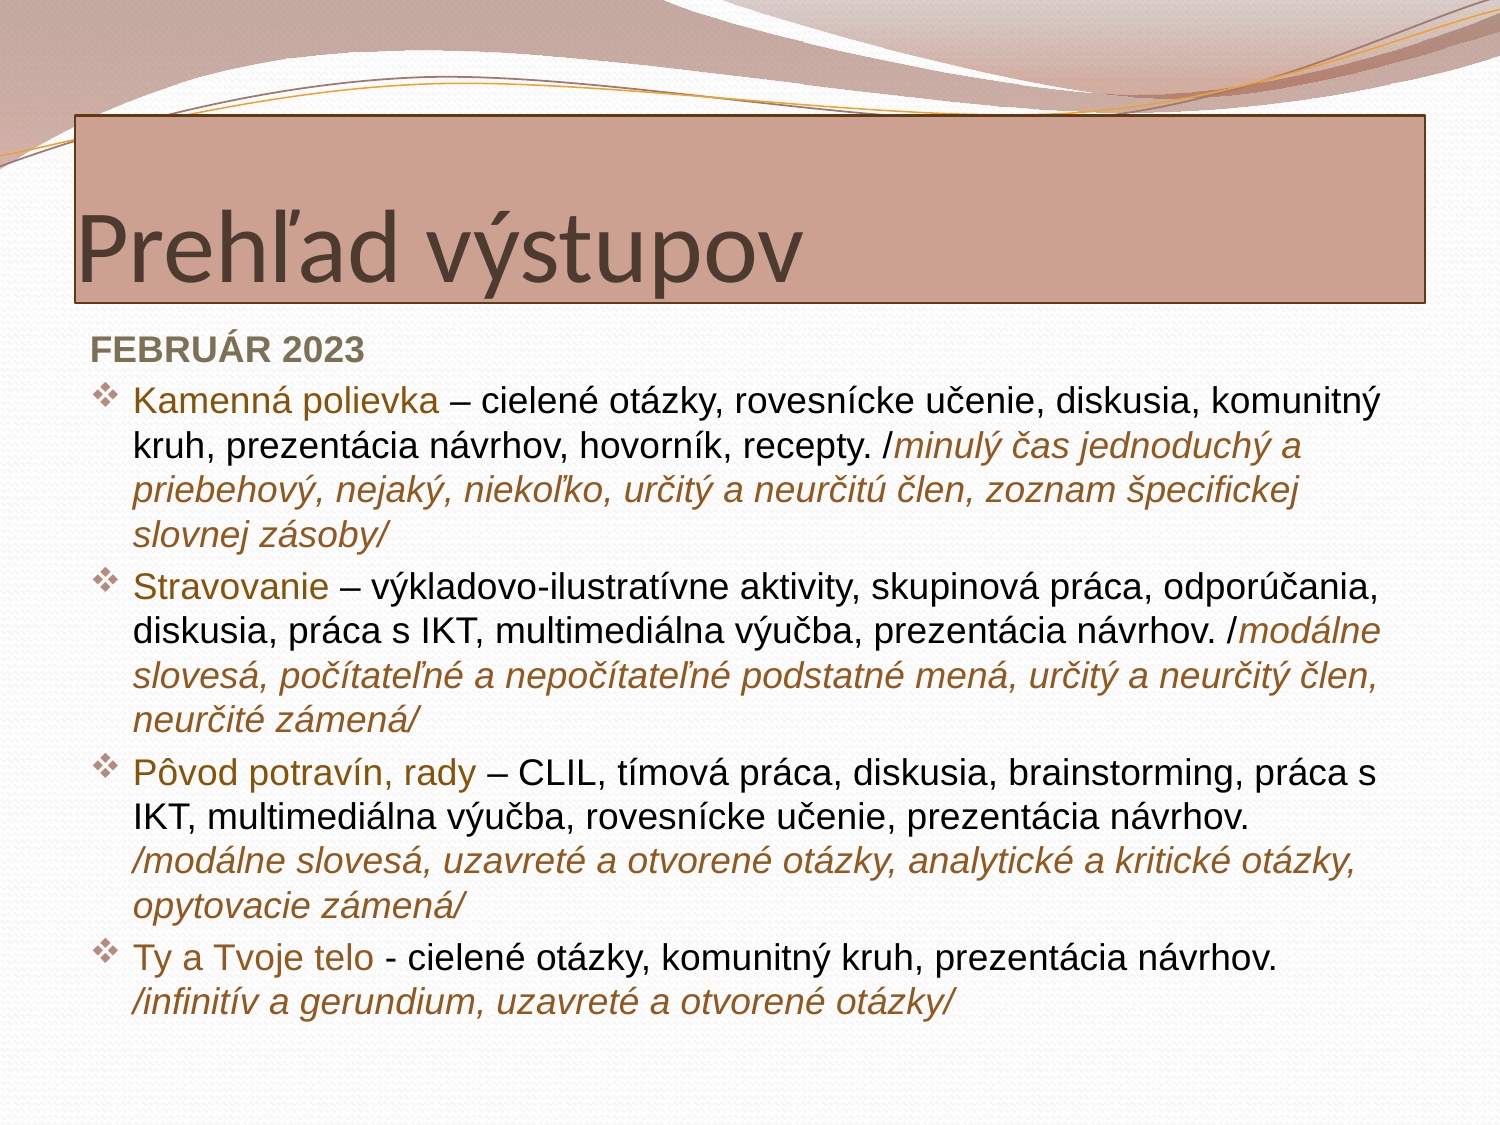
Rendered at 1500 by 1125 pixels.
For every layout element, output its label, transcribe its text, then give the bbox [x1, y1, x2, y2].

title Prehľad výstupov [75, 115, 1425, 303]
list FEBRUÁR 2023 Kamenná polievka – cielené otázky, rovesnícke učenie, diskusia, komunitný kruh, prezentácia návrhov, hovorník, recepty. /minulý čas jednoduchý a priebehový, nejaký, niekoľko, určitý a neurčitú člen, zoznam špecifickej slovnej zásoby/ Stravovanie – výkladovo-ilustratívne aktivity, skupinová práca, odporúčania, diskusia, práca s IKT, multimediálna výučba, prezentácia návrhov. /modálne slovesá, počítateľné a nepočítateľné podstatné mená, určitý a neurčitý člen, neurčité zámená/ Pôvod potravín, rady – CLIL, tímová práca, diskusia, brainstorming, práca s IKT, multimediálna výučba, rovesnícke učenie, prezentácia návrhov. /modálne slovesá, uzavreté a otvorené otázky, analytické a kritické otázky, opytovacie zámená/ Ty a Tvoje telo - cielené otázky, komunitný kruh, prezentácia návrhov. /infinitív a gerundium, uzavreté a otvorené otázky/ [75, 317, 1425, 1038]
